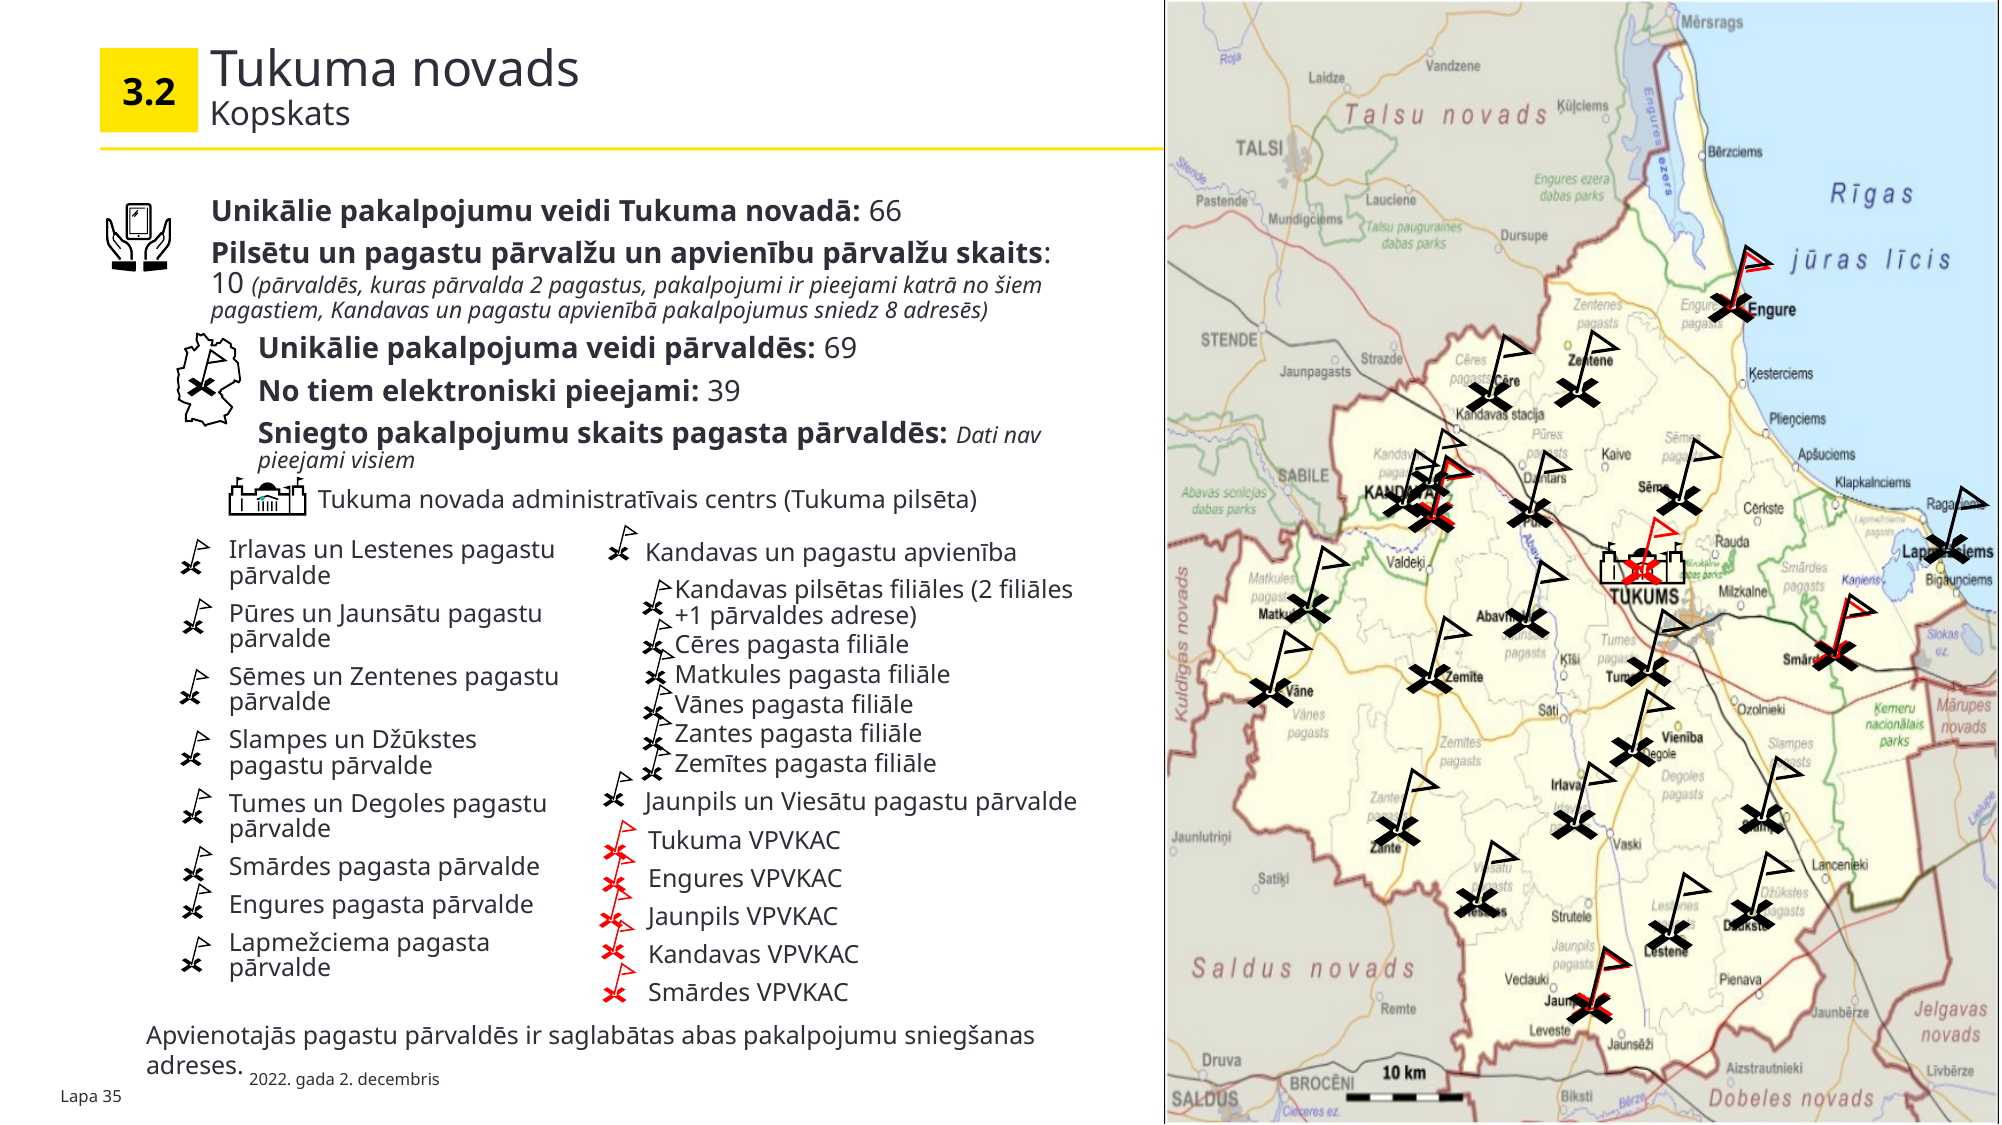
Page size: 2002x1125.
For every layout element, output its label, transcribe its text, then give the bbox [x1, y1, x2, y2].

text_box [642, 714, 673, 751]
text_box [603, 819, 638, 860]
text_box Kopskats [209, 90, 906, 133]
text_box [601, 851, 637, 893]
text_box [182, 598, 213, 635]
text_box [182, 845, 214, 882]
text_box [179, 668, 210, 705]
text_box Unikālie pakalpojumu veidi Tukuma novadā: 66 Pilsētu un pagastu pārvalžu un apvienību pārvalžu skaits: 10 (pārvaldēs, kuras pārvalda 2 pagastus, pakalpojumi ir pieejami katrā no šiem pagastiem, Kandavas un pagastu apvienībā pakalpojumus sniedz 8 adresēs) Unikālie pakalpojuma veidi pārvaldēs: 69 No tiem elektroniski pieejami: 39 Sniegto pakalpojumu skaits pagasta pārvaldēs: Dati nav pieejami visiem [210, 191, 1086, 473]
slide_number Lapa 35 [45, 1078, 155, 1108]
text_box [607, 524, 639, 561]
text_box [644, 648, 676, 685]
title Tukuma novads [210, 46, 1159, 90]
text_box [181, 882, 213, 919]
text_box Tukuma novada administratīvais centrs (Tukuma pilsēta) [259, 482, 1159, 514]
text_box Irlavas un Lestenes pagastu pārvalde Pūres un Jaunsātu pagastu pārvalde Sēmes un Zentenes pagastu pārvalde Slampes un Džūkstes pagastu pārvalde Tumes un Degoles pagastu pārvalde Smārdes pagasta pārvalde Engures pagasta pārvalde Lapmežciema pagasta pārvalde [228, 532, 574, 982]
picture [1164, 0, 2000, 1124]
text_box [176, 332, 242, 427]
text_box [642, 683, 674, 720]
text_box Apvienotajās pagastu pārvaldēs ir saglabātas abas pakalpojumu sniegšanas adreses. [131, 1012, 1134, 1087]
text_box [228, 476, 307, 516]
text_box Tukuma VPVKAC Engures VPVKAC Jaunpils VPVKAC Kandavas VPVKAC Smārdes VPVKAC [648, 823, 960, 1007]
text_box [642, 618, 673, 655]
text_box [602, 770, 634, 807]
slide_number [234, 1061, 476, 1092]
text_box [106, 202, 172, 272]
text_box [602, 962, 637, 1003]
text_box [180, 730, 211, 767]
text_box [181, 936, 212, 973]
text_box 3.2 [98, 46, 200, 135]
text_box [601, 919, 636, 960]
text_box Kandavas un pagastu apvienība Kandavas pilsētas filiāles (2 filiāles +1 pārvaldes adrese) Cēres pagasta filiāle Matkules pagasta filiāle Vānes pagasta filiāle Zantes pagasta filiāle Zemītes pagasta filiāle Jaunpils un Viesātu pagastu pārvalde [645, 534, 1090, 854]
text_box [180, 538, 211, 575]
text_box [598, 887, 634, 928]
text_box [641, 744, 672, 781]
text_box [181, 787, 213, 824]
text_box [642, 579, 673, 616]
